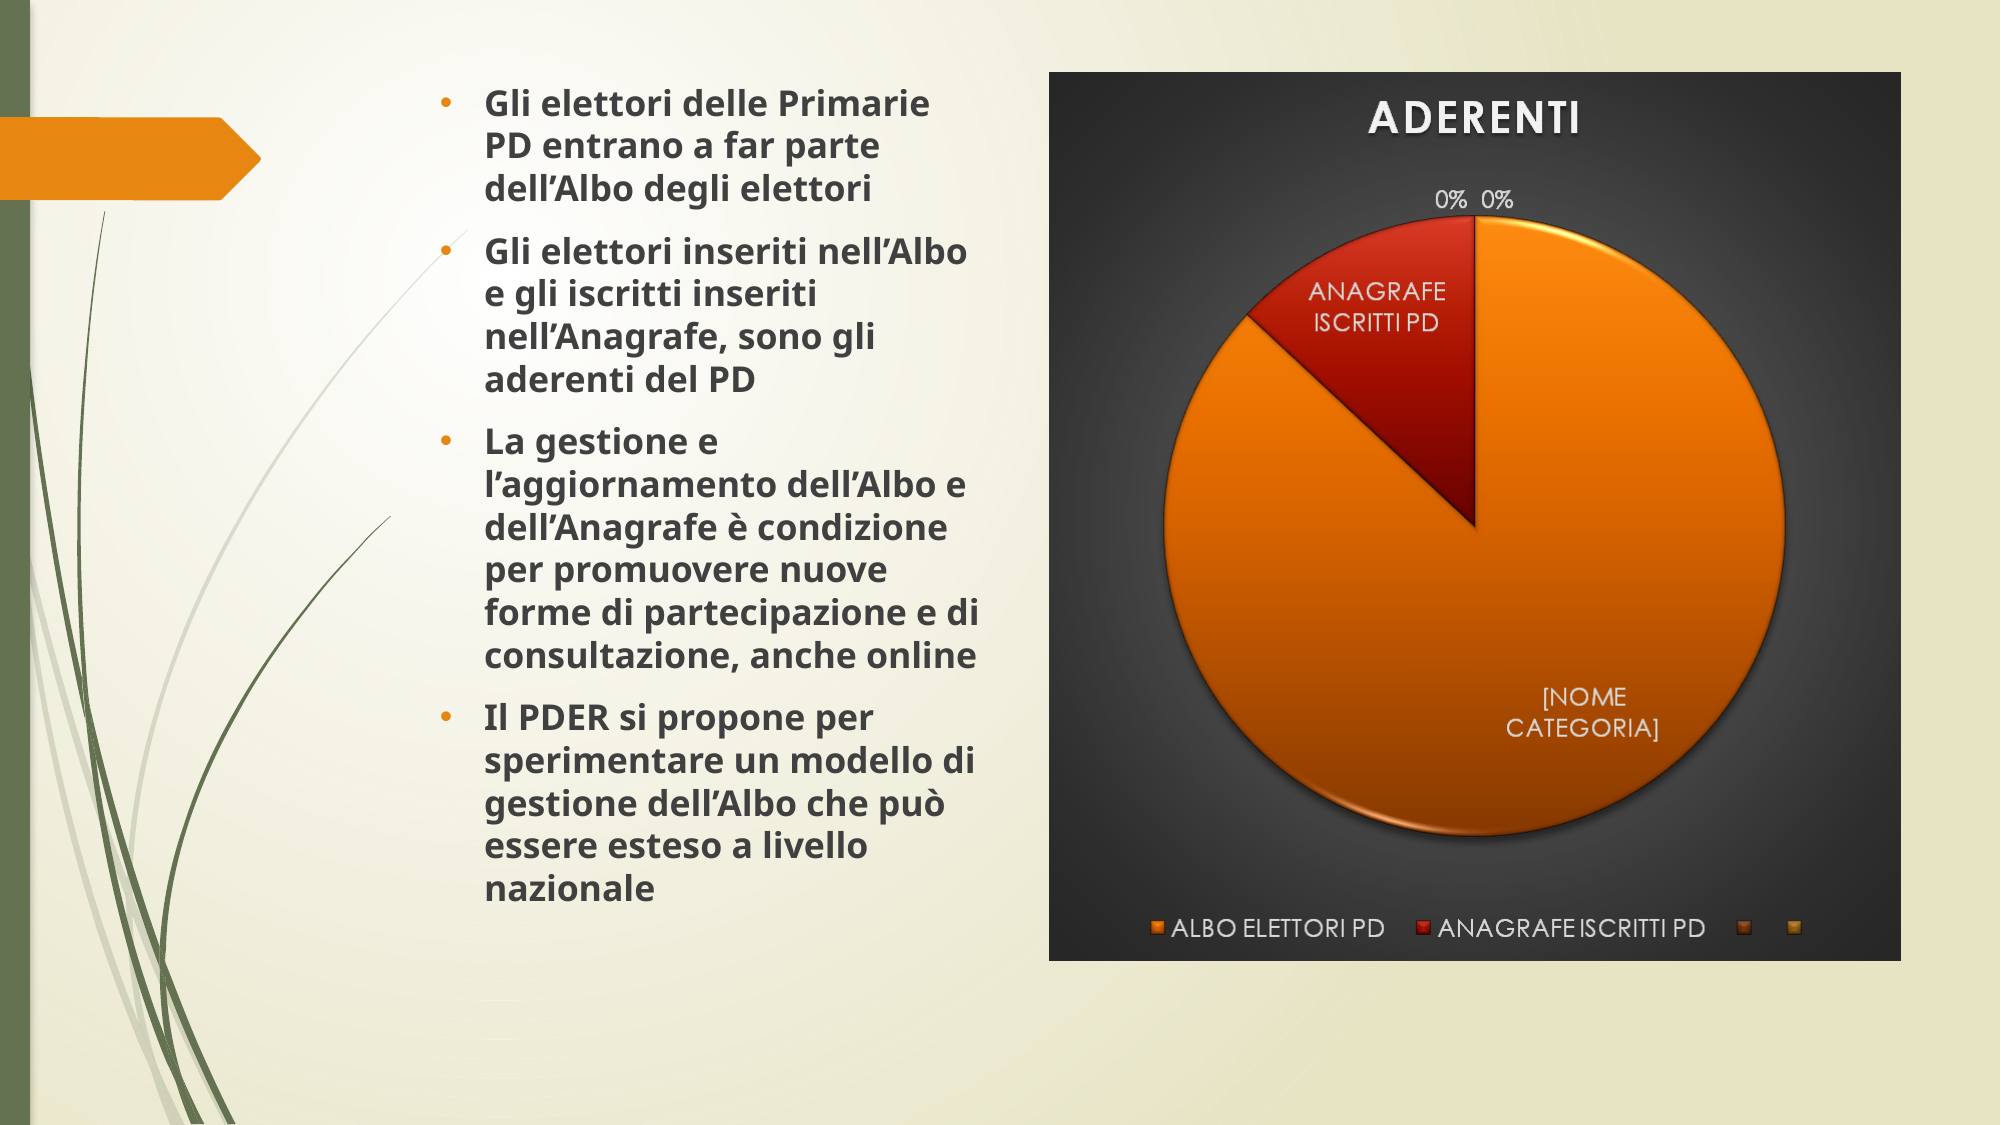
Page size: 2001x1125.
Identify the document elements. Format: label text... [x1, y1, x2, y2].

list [1041, 64, 1909, 971]
list Gli elettori delle Primarie PD entrano a far parte dell’Albo degli elettori Gli elettori inseriti nell’Albo e gli iscritti inseriti nell’Anagrafe, sono gli aderenti del PD La gestione e l’aggiornamento dell’Albo e dell’Anagrafe è condizione per promuovere nuove forme di partecipazione e di consultazione, anche online Il PDER si propone per sperimentare un modello di gestione dell’Albo che può essere esteso a livello nazionale [424, 72, 1000, 962]
